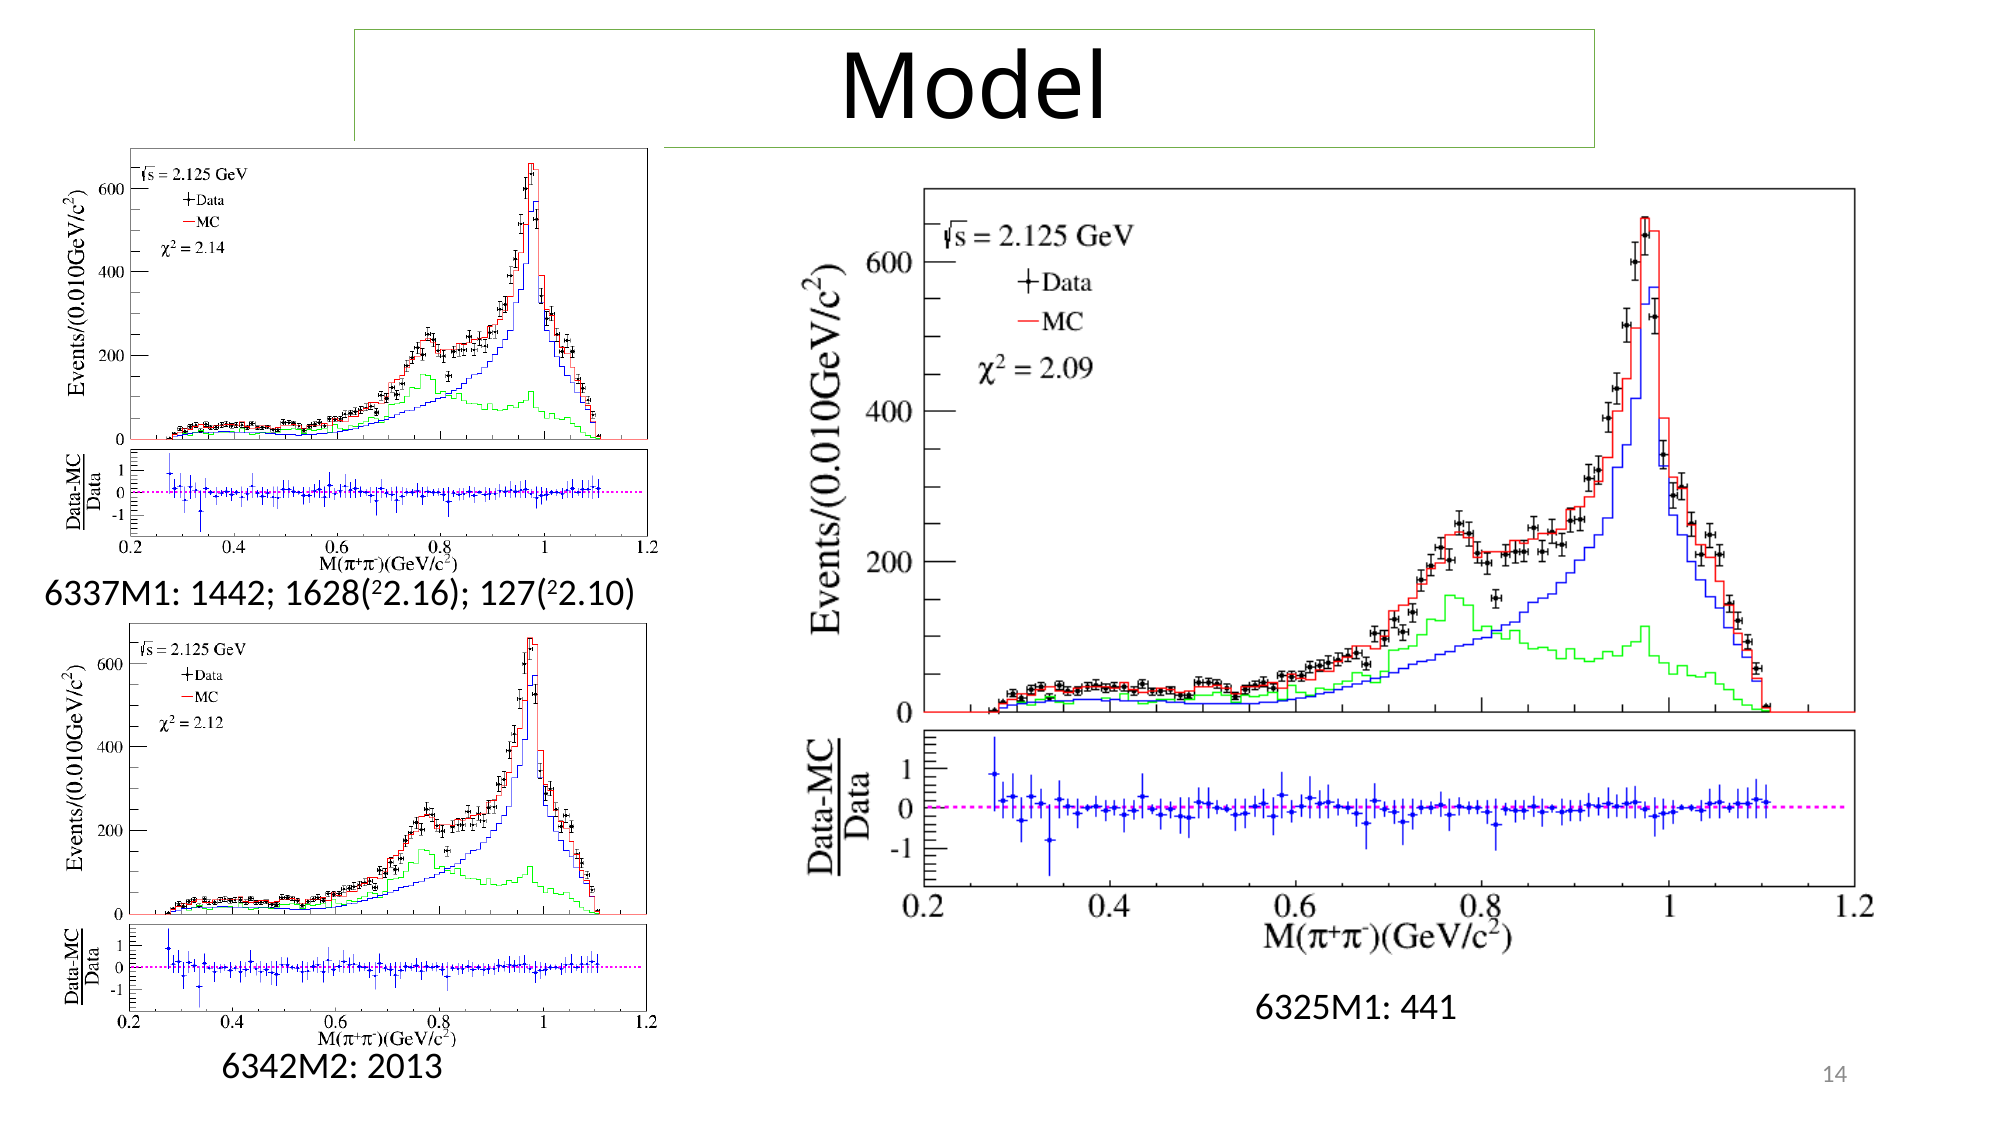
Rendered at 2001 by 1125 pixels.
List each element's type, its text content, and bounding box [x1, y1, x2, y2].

text_box 6325M1: 441 [1240, 974, 1595, 1035]
text_box 6342M2: 2013 [206, 1047, 561, 1094]
slide_number 14 [1412, 1042, 1863, 1103]
title Model [354, 29, 1595, 148]
picture [59, 620, 663, 1047]
picture [797, 177, 1881, 955]
picture [59, 141, 664, 573]
